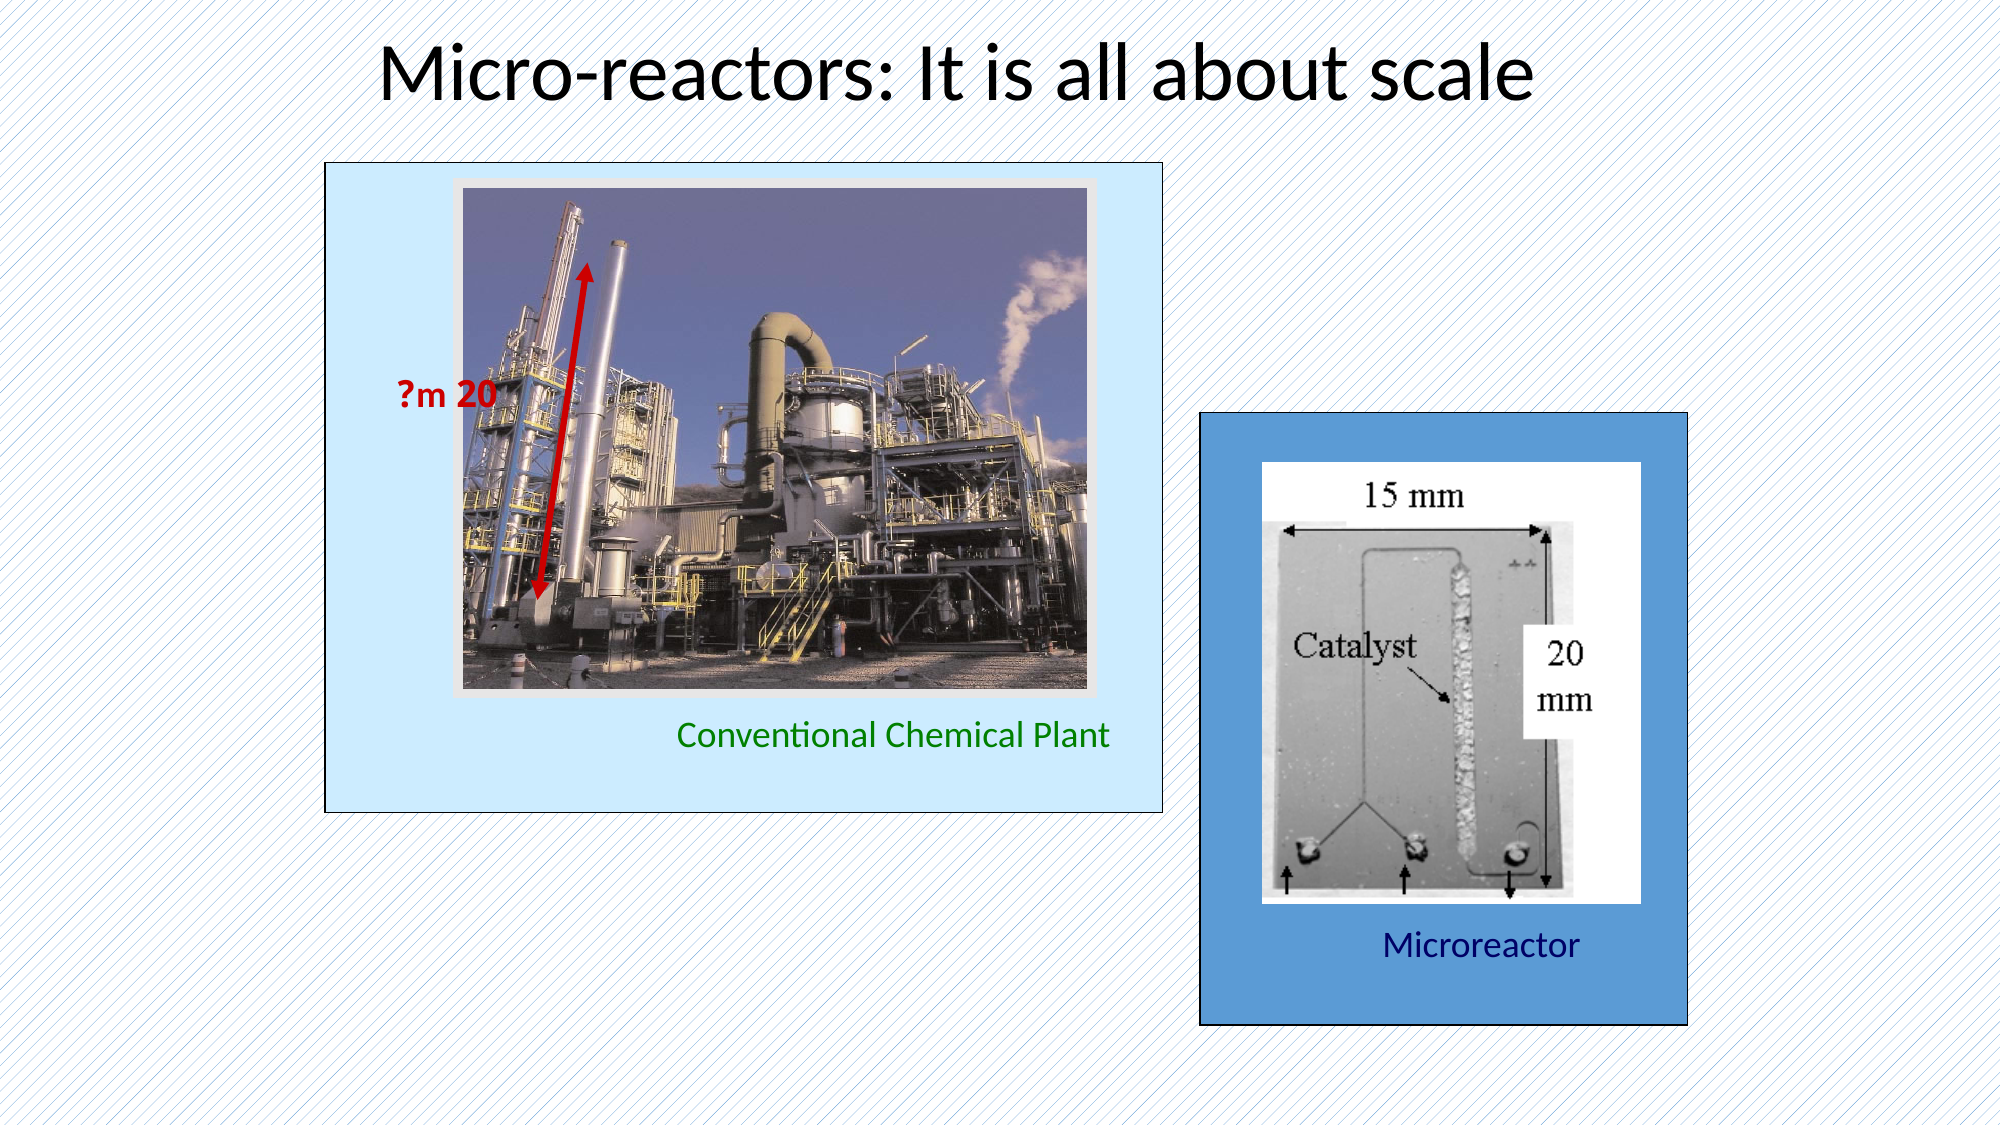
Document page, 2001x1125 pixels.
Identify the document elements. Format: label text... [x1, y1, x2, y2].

picture [1262, 462, 1641, 904]
text_box 20 m? [324, 362, 462, 423]
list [462, 187, 1088, 690]
text_box Microreactor [1367, 912, 1596, 973]
text_box Conventional Chemical Plant [661, 702, 1126, 762]
text_box [1200, 412, 1688, 1025]
text_box [1153, 621, 1262, 697]
text_box [324, 162, 1163, 813]
text_box [1448, 302, 1709, 378]
text_box Micro-reactors: It is all about scale [362, 9, 1553, 125]
